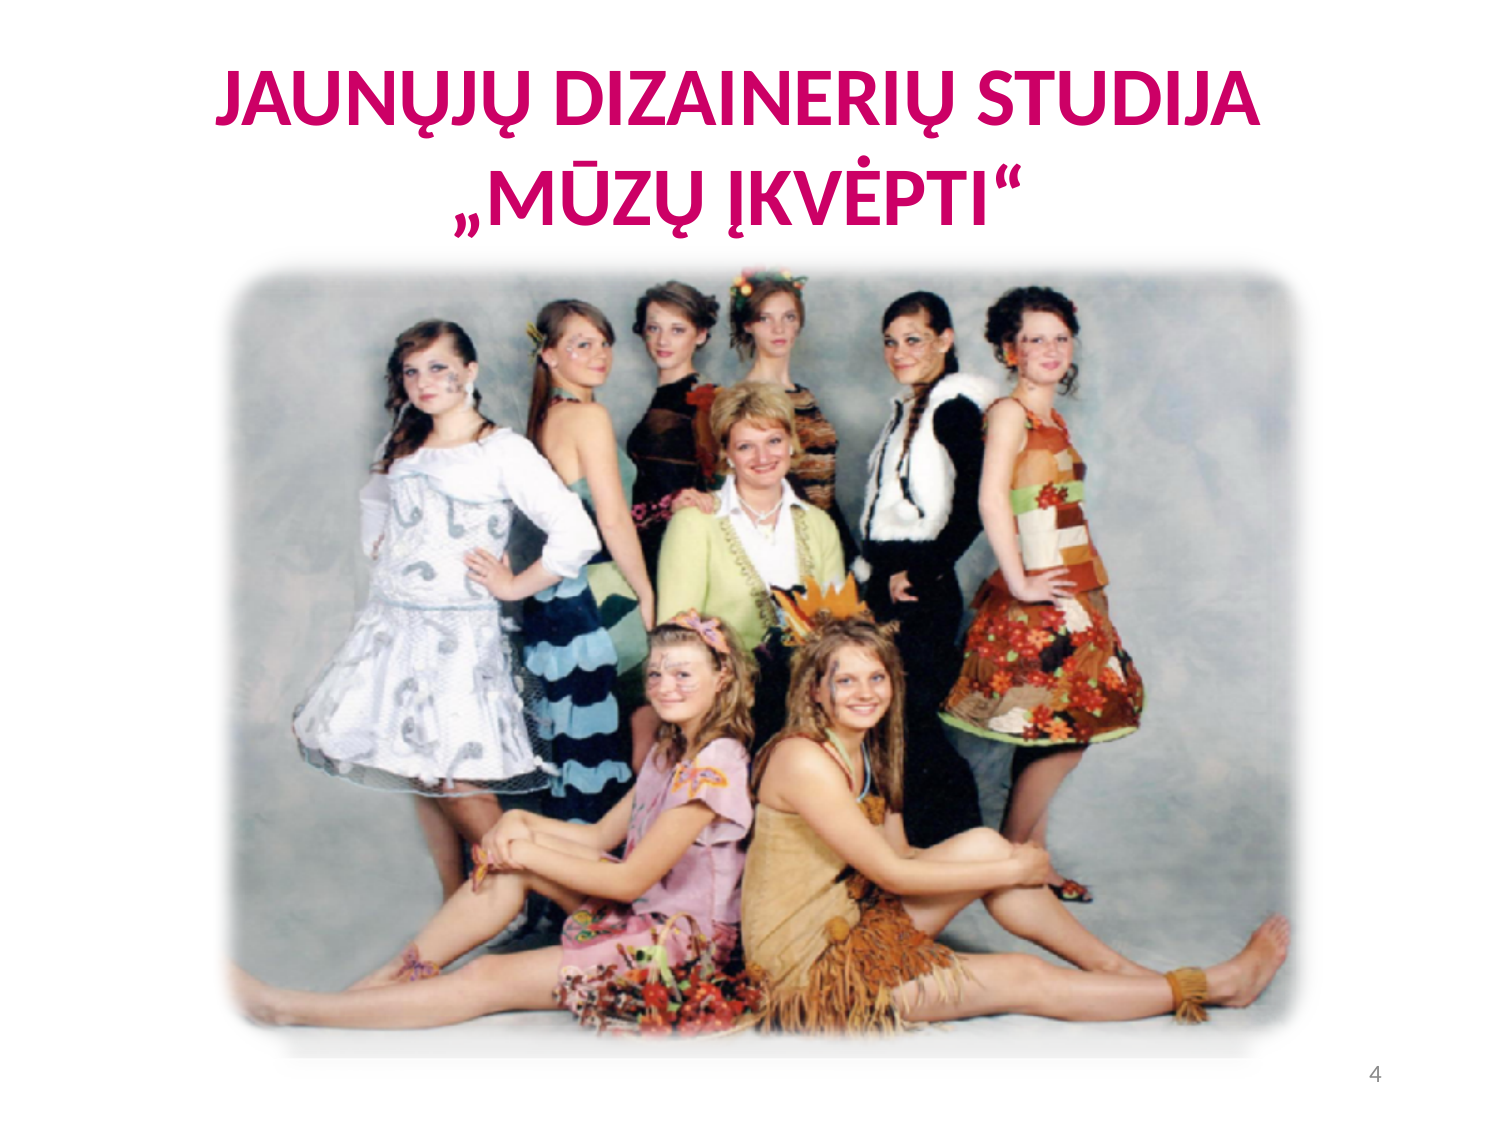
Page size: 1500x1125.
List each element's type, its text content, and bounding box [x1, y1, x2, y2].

slide_number 4 [1059, 1042, 1397, 1103]
picture [210, 246, 1325, 1079]
text_box JAUNŲJŲ DIZAINERIŲ STUDIJA „MŪZŲ ĮKVĖPTI“ [117, 35, 1360, 250]
